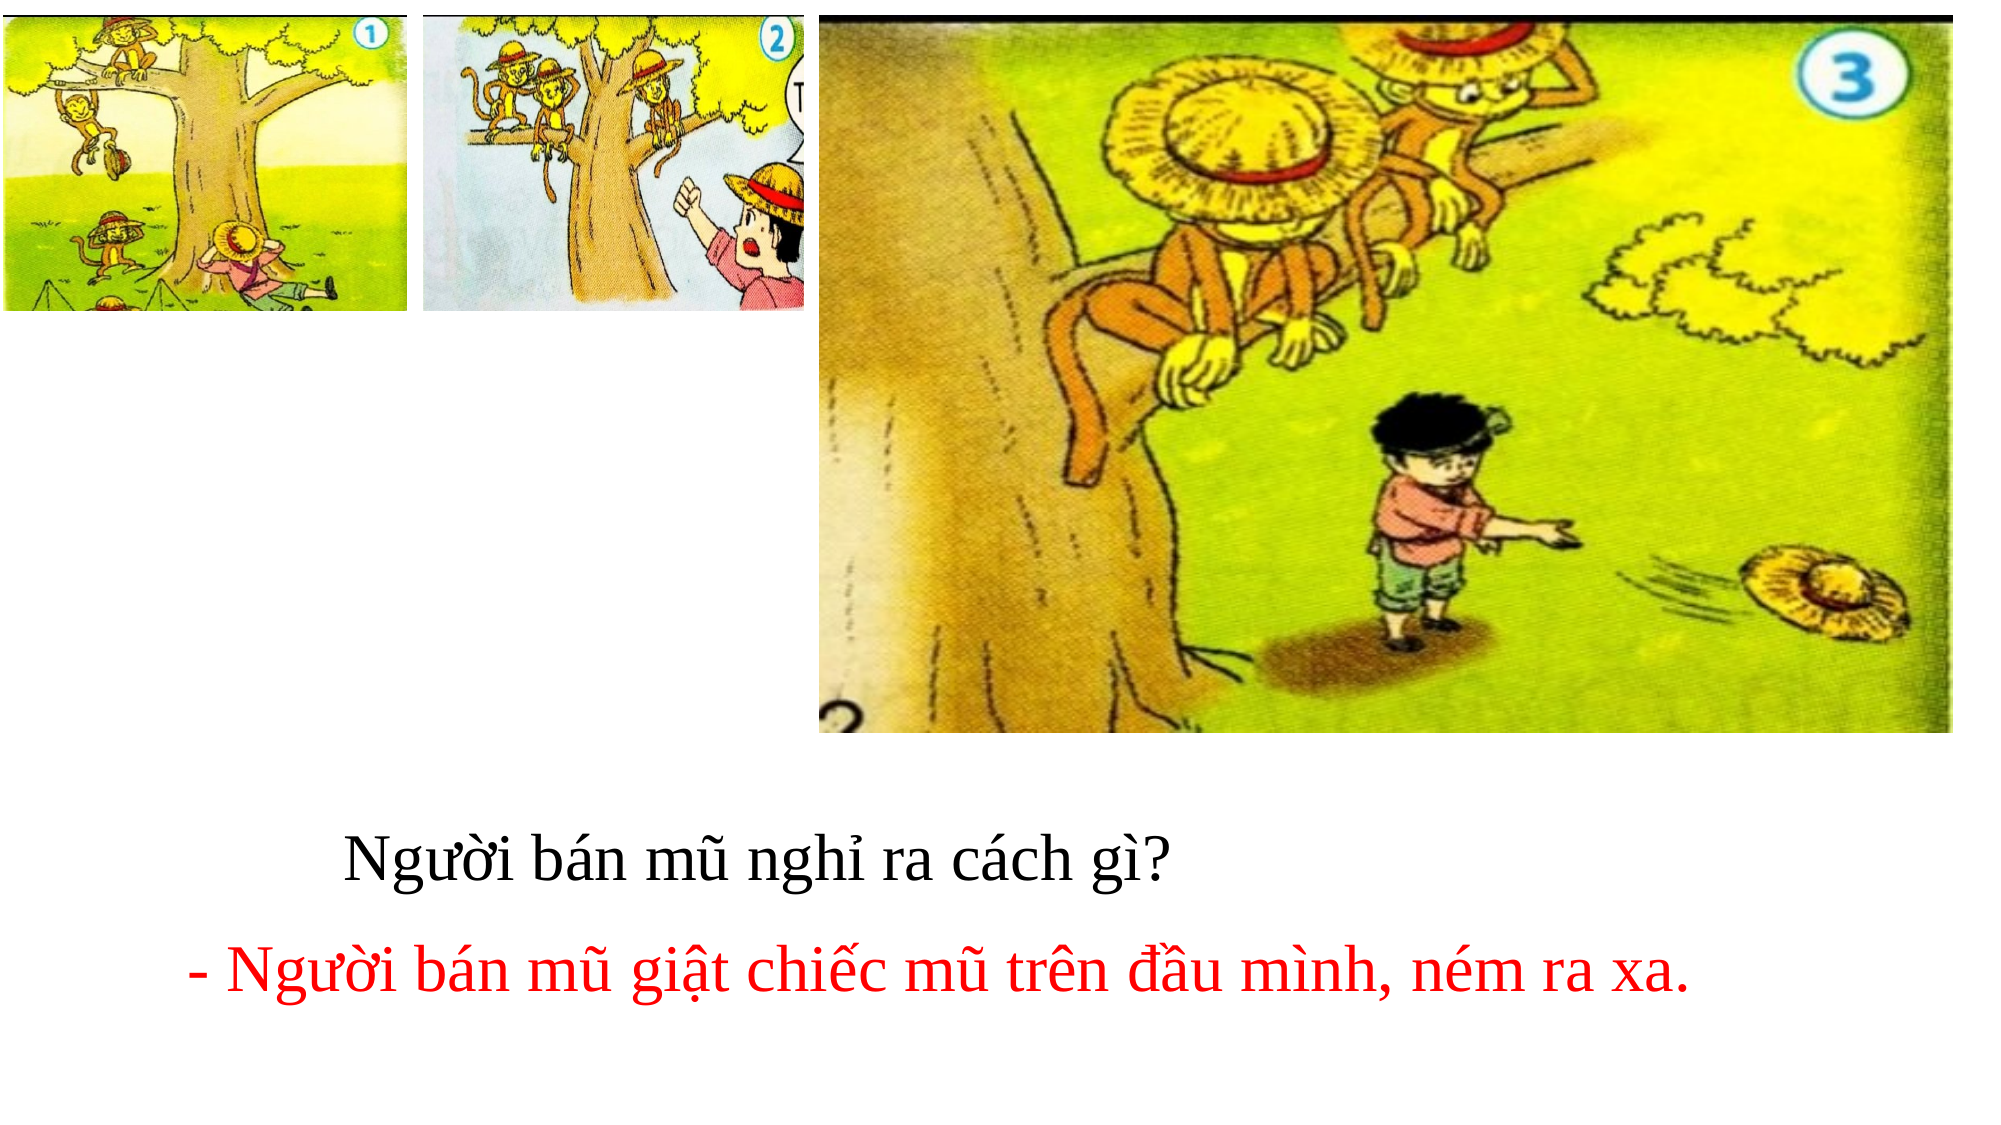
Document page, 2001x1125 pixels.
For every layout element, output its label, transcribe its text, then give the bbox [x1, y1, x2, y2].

picture [819, 15, 1953, 733]
picture [3, 15, 407, 311]
picture [423, 15, 804, 311]
text_box Người bán mũ nghỉ ra cách gì? [328, 806, 1279, 902]
text_box - Người bán mũ giật chiếc mũ trên đầu mình, ném ra xa. [172, 917, 1758, 1012]
